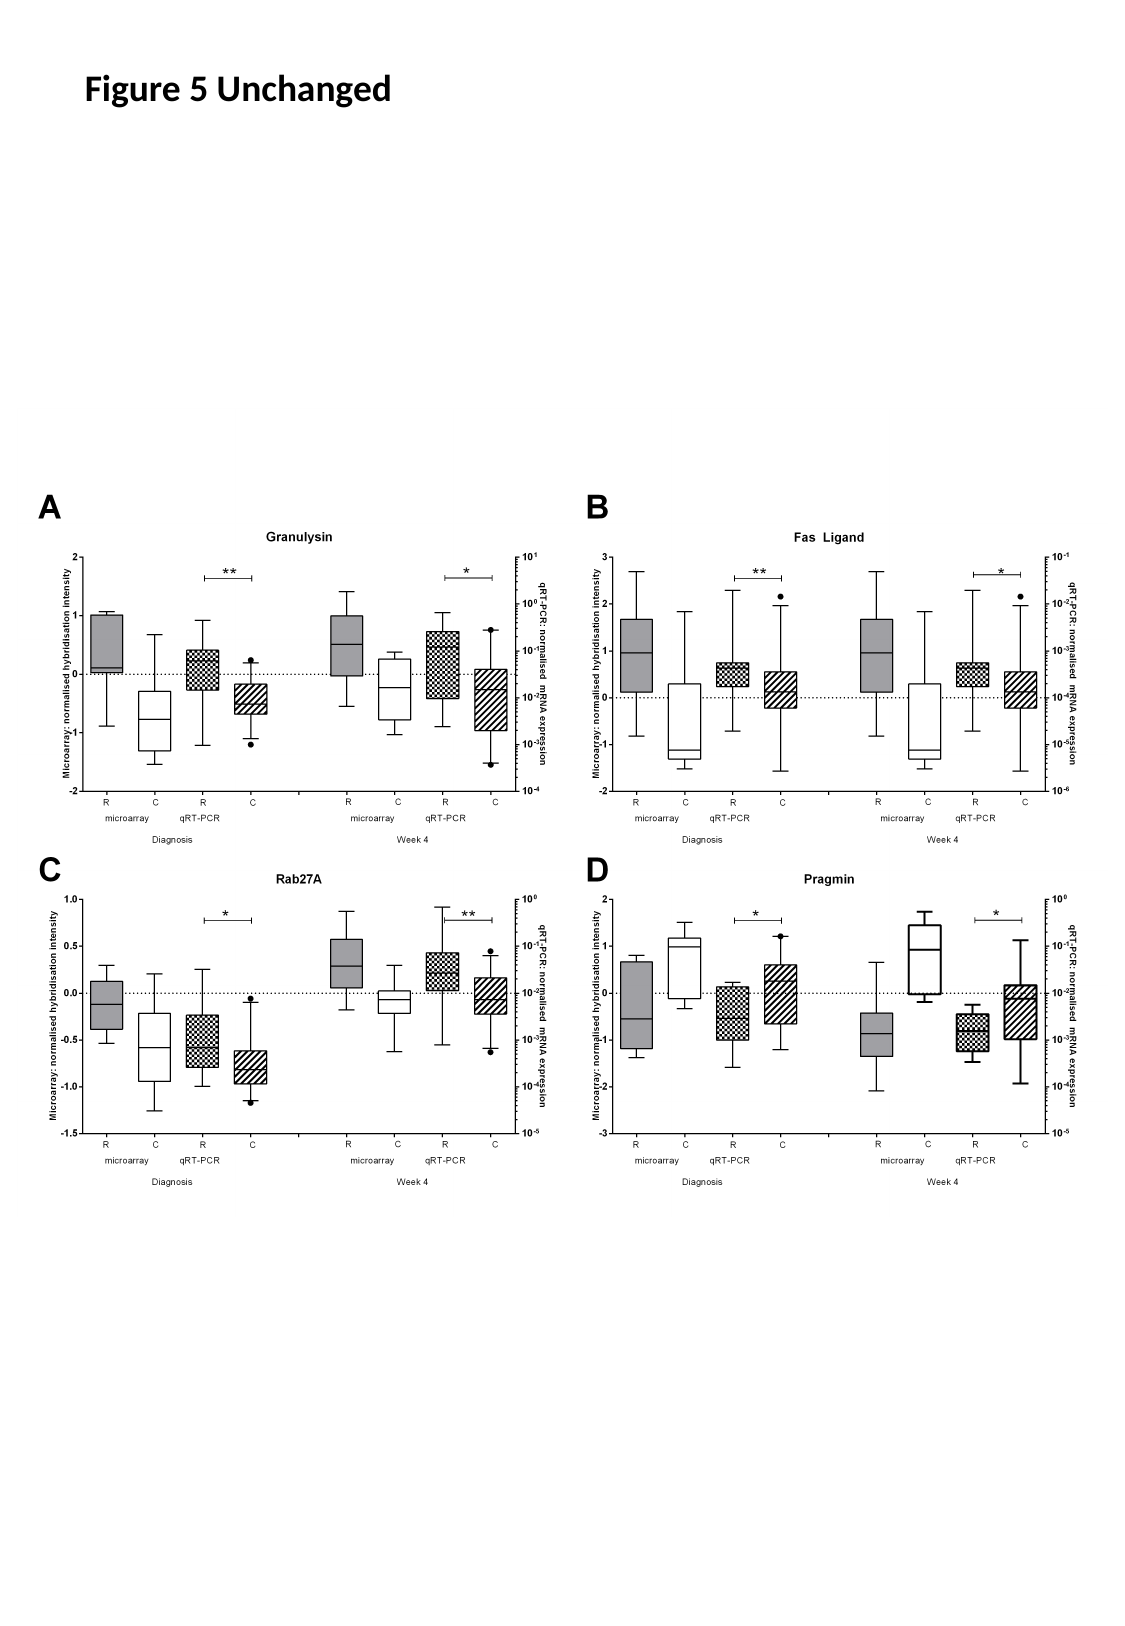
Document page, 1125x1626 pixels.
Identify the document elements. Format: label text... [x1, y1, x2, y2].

picture [17, 408, 1108, 1217]
text_box Figure 5 Unchanged [70, 56, 408, 117]
